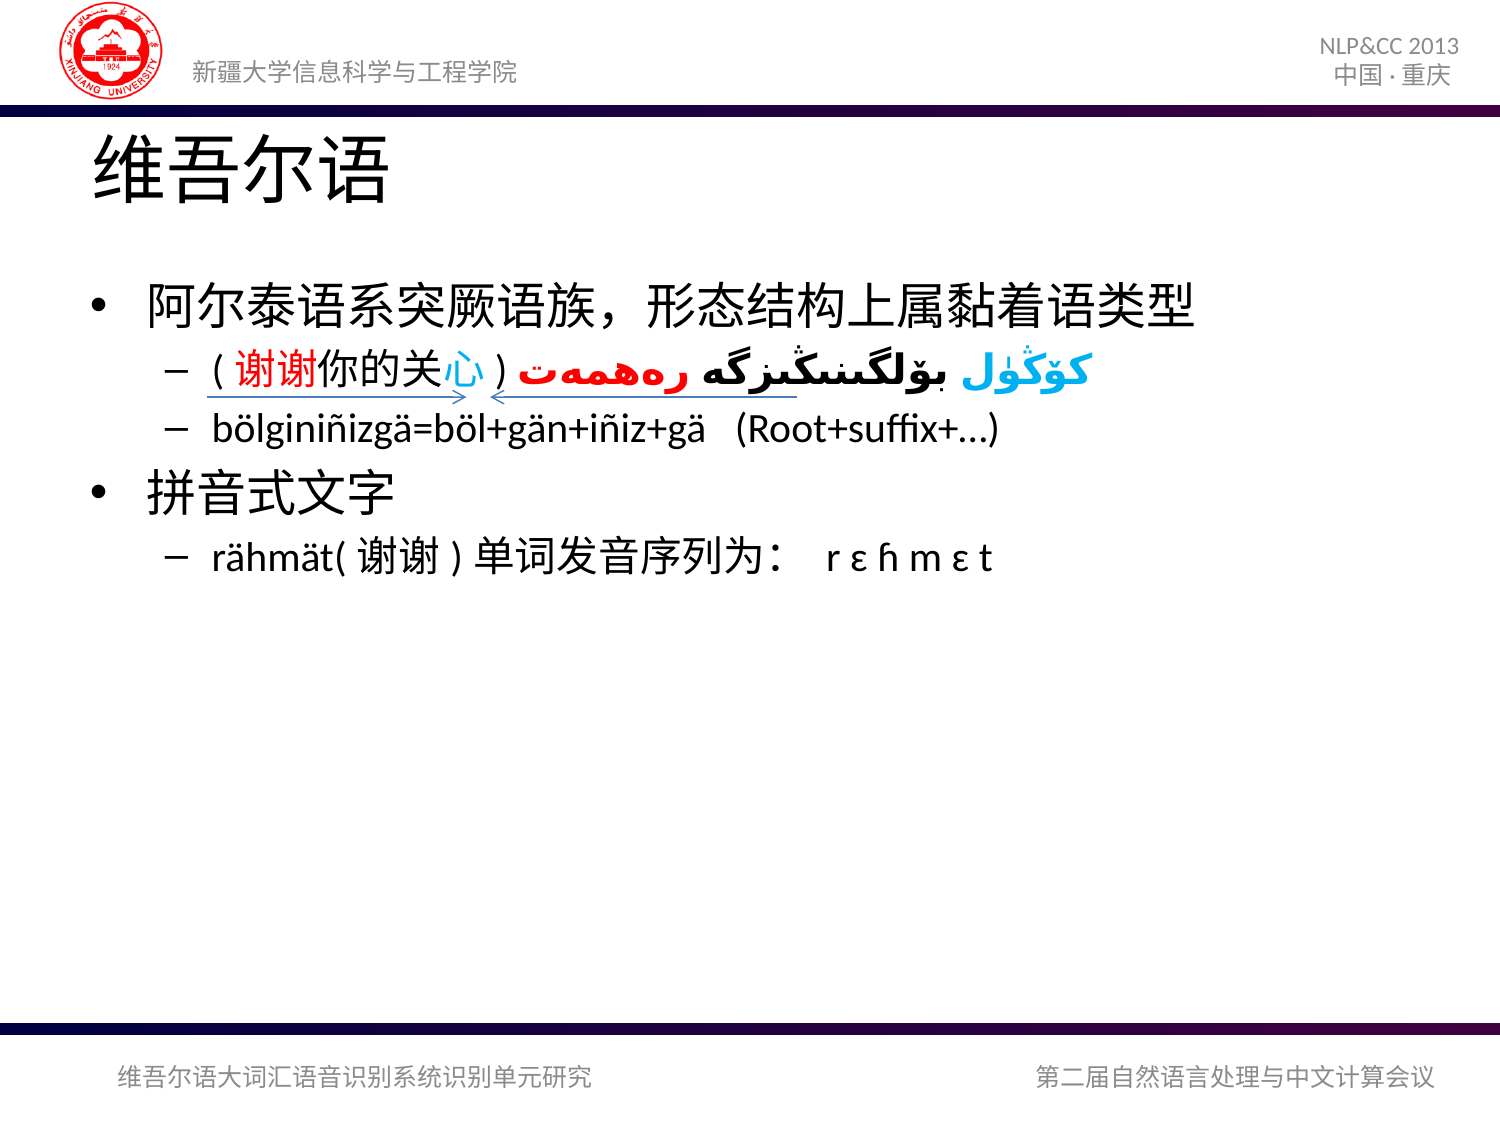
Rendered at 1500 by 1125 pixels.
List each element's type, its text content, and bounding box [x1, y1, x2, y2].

title 维吾尔语 [76, 115, 1424, 244]
picture [51, 0, 172, 105]
list 阿尔泰语系突厥语族，形态结构上属黏着语类型 (谢谢你的关心) كۆڭۈل بۆلگىنىڭىزگە رەھمەت bölginiñizgä=böl+gän+iñiz+gä (Root+suffix+…) 拼音式文字 rähmät(谢谢)单词发音序列为： r ɛ ɦ m ɛ t [75, 267, 1425, 1012]
